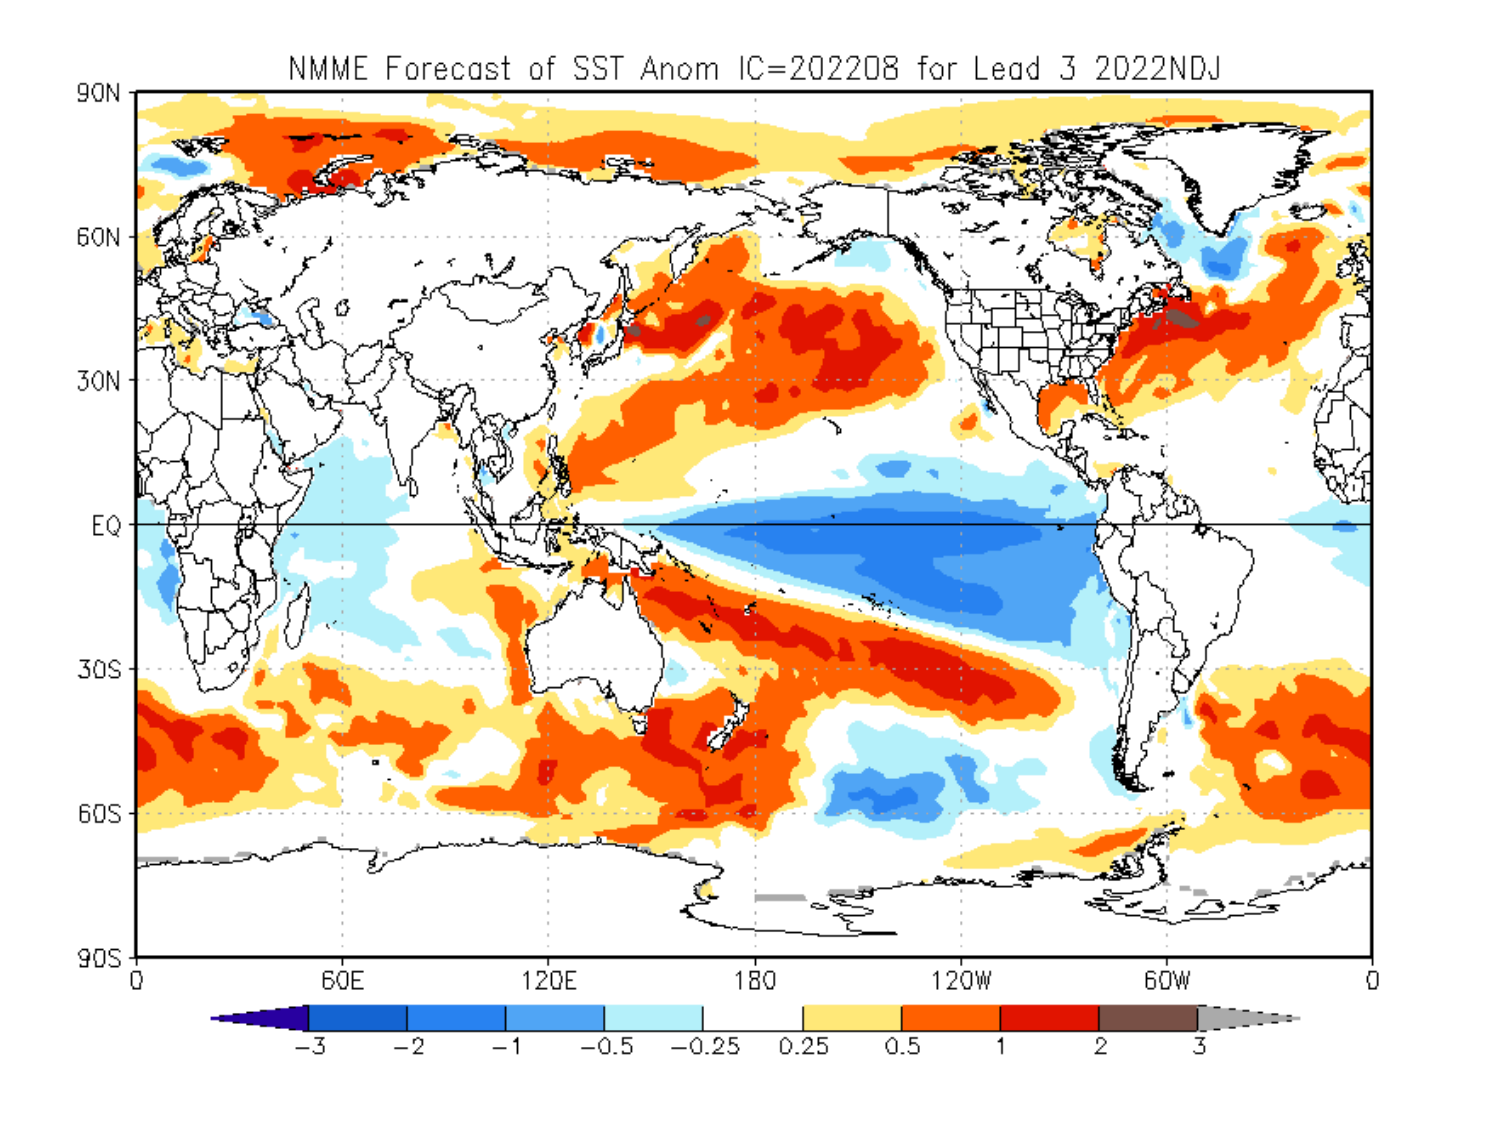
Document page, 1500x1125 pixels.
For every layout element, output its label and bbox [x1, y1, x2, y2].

picture [74, 29, 1435, 1081]
